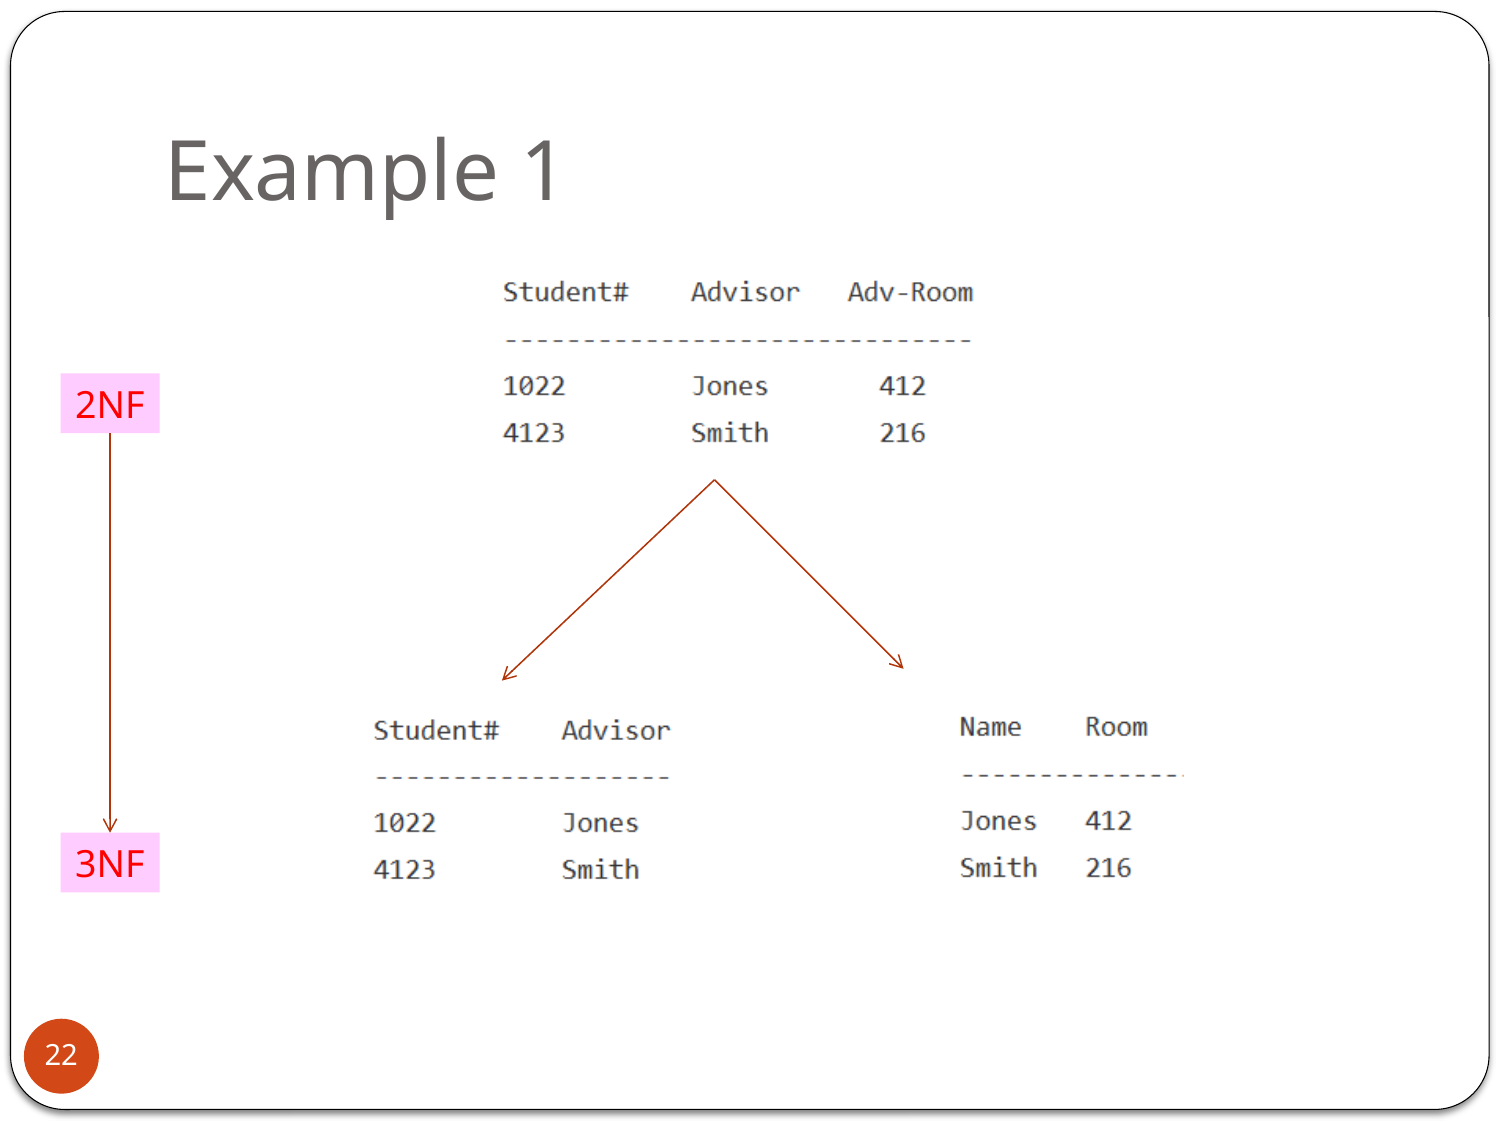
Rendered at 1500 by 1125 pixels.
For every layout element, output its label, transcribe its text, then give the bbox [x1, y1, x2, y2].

text_box 3NF [60, 832, 160, 893]
picture [478, 266, 1022, 498]
picture [926, 700, 1184, 929]
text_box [501, 479, 715, 681]
slide_number 22 [23, 1018, 99, 1094]
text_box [714, 479, 904, 669]
picture [336, 703, 728, 927]
text_box 2NF [60, 373, 160, 434]
title Example 1 [150, 45, 1425, 233]
